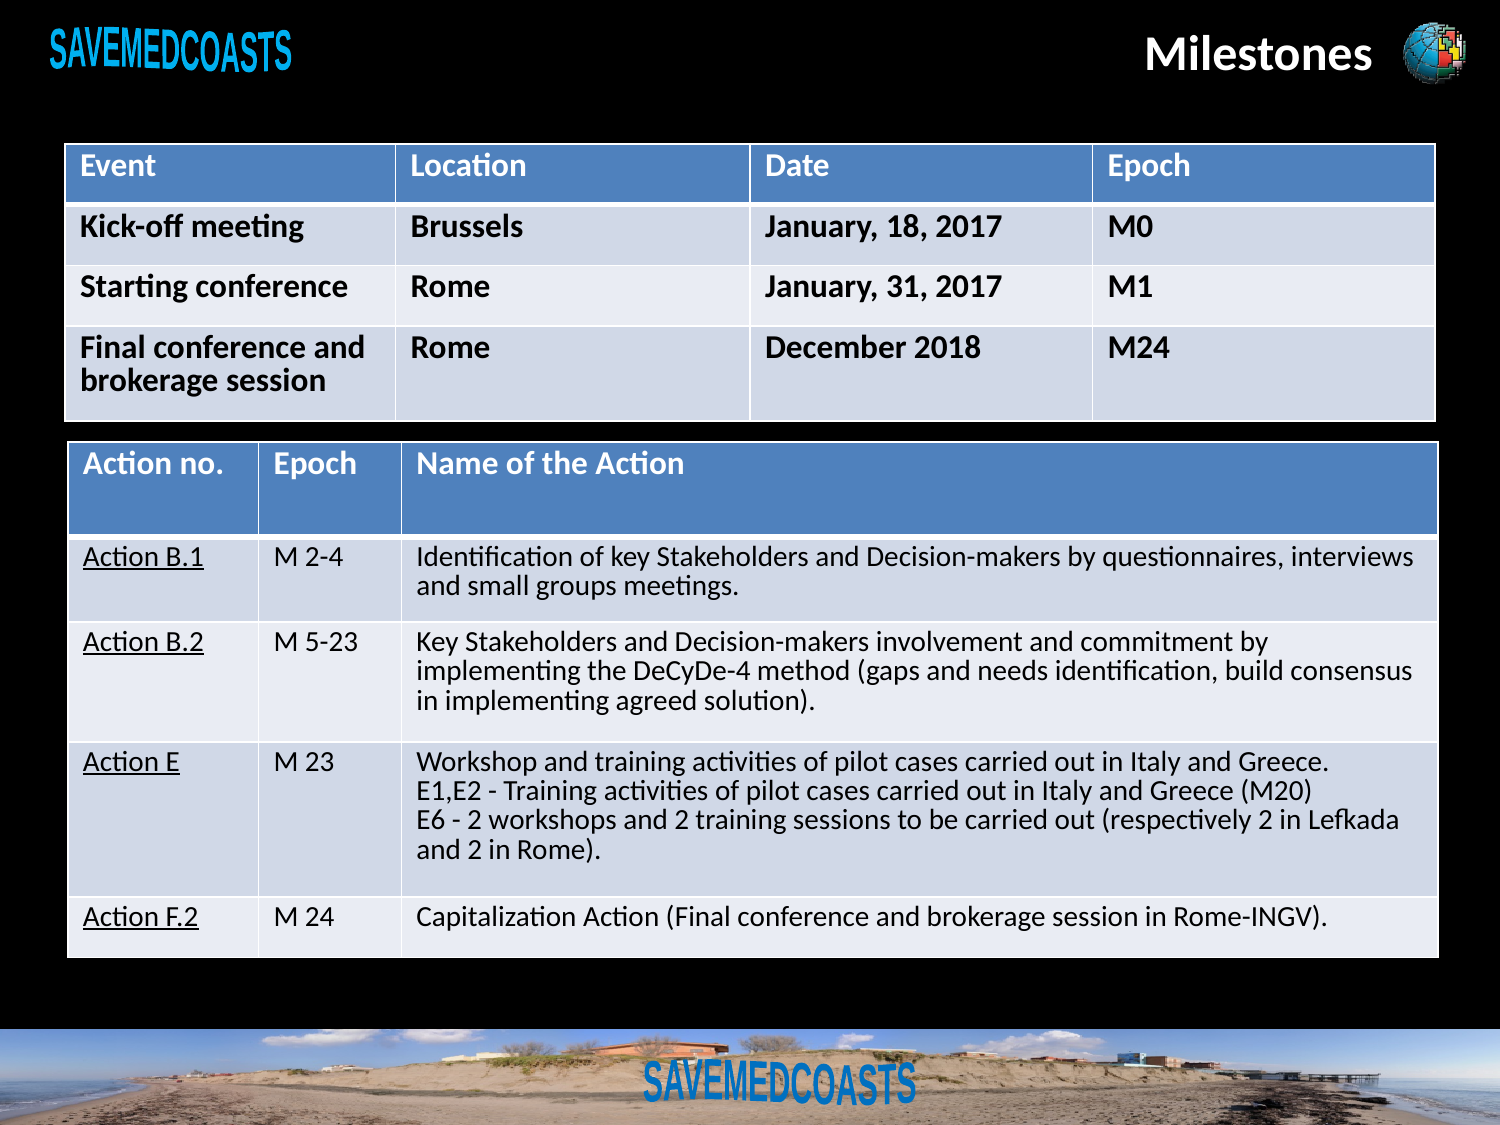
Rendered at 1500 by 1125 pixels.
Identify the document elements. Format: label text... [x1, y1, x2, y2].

table_header Location [396, 145, 749, 202]
table_cell M0 [1093, 207, 1434, 265]
table_cell Workshop and training activities of pilot cases carried out in Italy and Greece. E1,E2 - Training activities of pilot cases carried out in Italy and Greece (M20) E6 - 2 workshops and 2 training sessions to be carried out (respectively 2 in Lefkada and 2 in Rome). [402, 743, 1437, 896]
table_cell Kick-off meeting [66, 207, 395, 265]
table_cell Identification of key Stakeholders and Decision-makers by questionnaires, interviews and small groups meetings. [402, 540, 1437, 621]
table_cell January, 31, 2017 [751, 266, 1092, 325]
table_cell Key Stakeholders and Decision-makers involvement and commitment by implementing the DeCyDe-4 method (gaps and needs identification, build consensus in implementing agreed solution). [402, 623, 1437, 741]
table_cell Action F.2 [69, 898, 258, 957]
table_cell M24 [1093, 327, 1434, 420]
picture [1399, 18, 1471, 90]
table_header Name of the Action [402, 443, 1437, 534]
table_cell M 5-23 [259, 623, 401, 741]
text_box Milestones [1129, 13, 1388, 88]
table_cell December 2018 [751, 327, 1092, 420]
table_cell Final conference and brokerage session [66, 327, 395, 420]
table_header Epoch [259, 443, 401, 534]
table_cell M 2-4 [259, 540, 401, 621]
table_header Action no. [69, 443, 258, 534]
table_cell Capitalization Action (Final conference and brokerage session in Rome-INGV). [402, 898, 1437, 957]
table_cell Action E [69, 743, 258, 896]
table_cell Starting conference [66, 266, 395, 325]
table_cell Action B.1 [69, 540, 258, 621]
table_header Event [66, 145, 395, 202]
table_cell Rome [396, 266, 749, 325]
table_cell January, 18, 2017 [751, 207, 1092, 265]
table_cell M1 [1093, 266, 1434, 325]
text_box DATES AND PLACES FOR MAJOR EVENTS [53, 17, 692, 78]
table_cell Brussels [396, 207, 749, 265]
picture [0, 1029, 1500, 1125]
table_cell Rome [396, 327, 749, 420]
table_cell Action B.2 [69, 623, 258, 741]
table_header Epoch [1093, 145, 1434, 202]
table_header Date [751, 145, 1092, 202]
table_cell M 24 [259, 898, 401, 957]
table_cell M 23 [259, 743, 401, 896]
